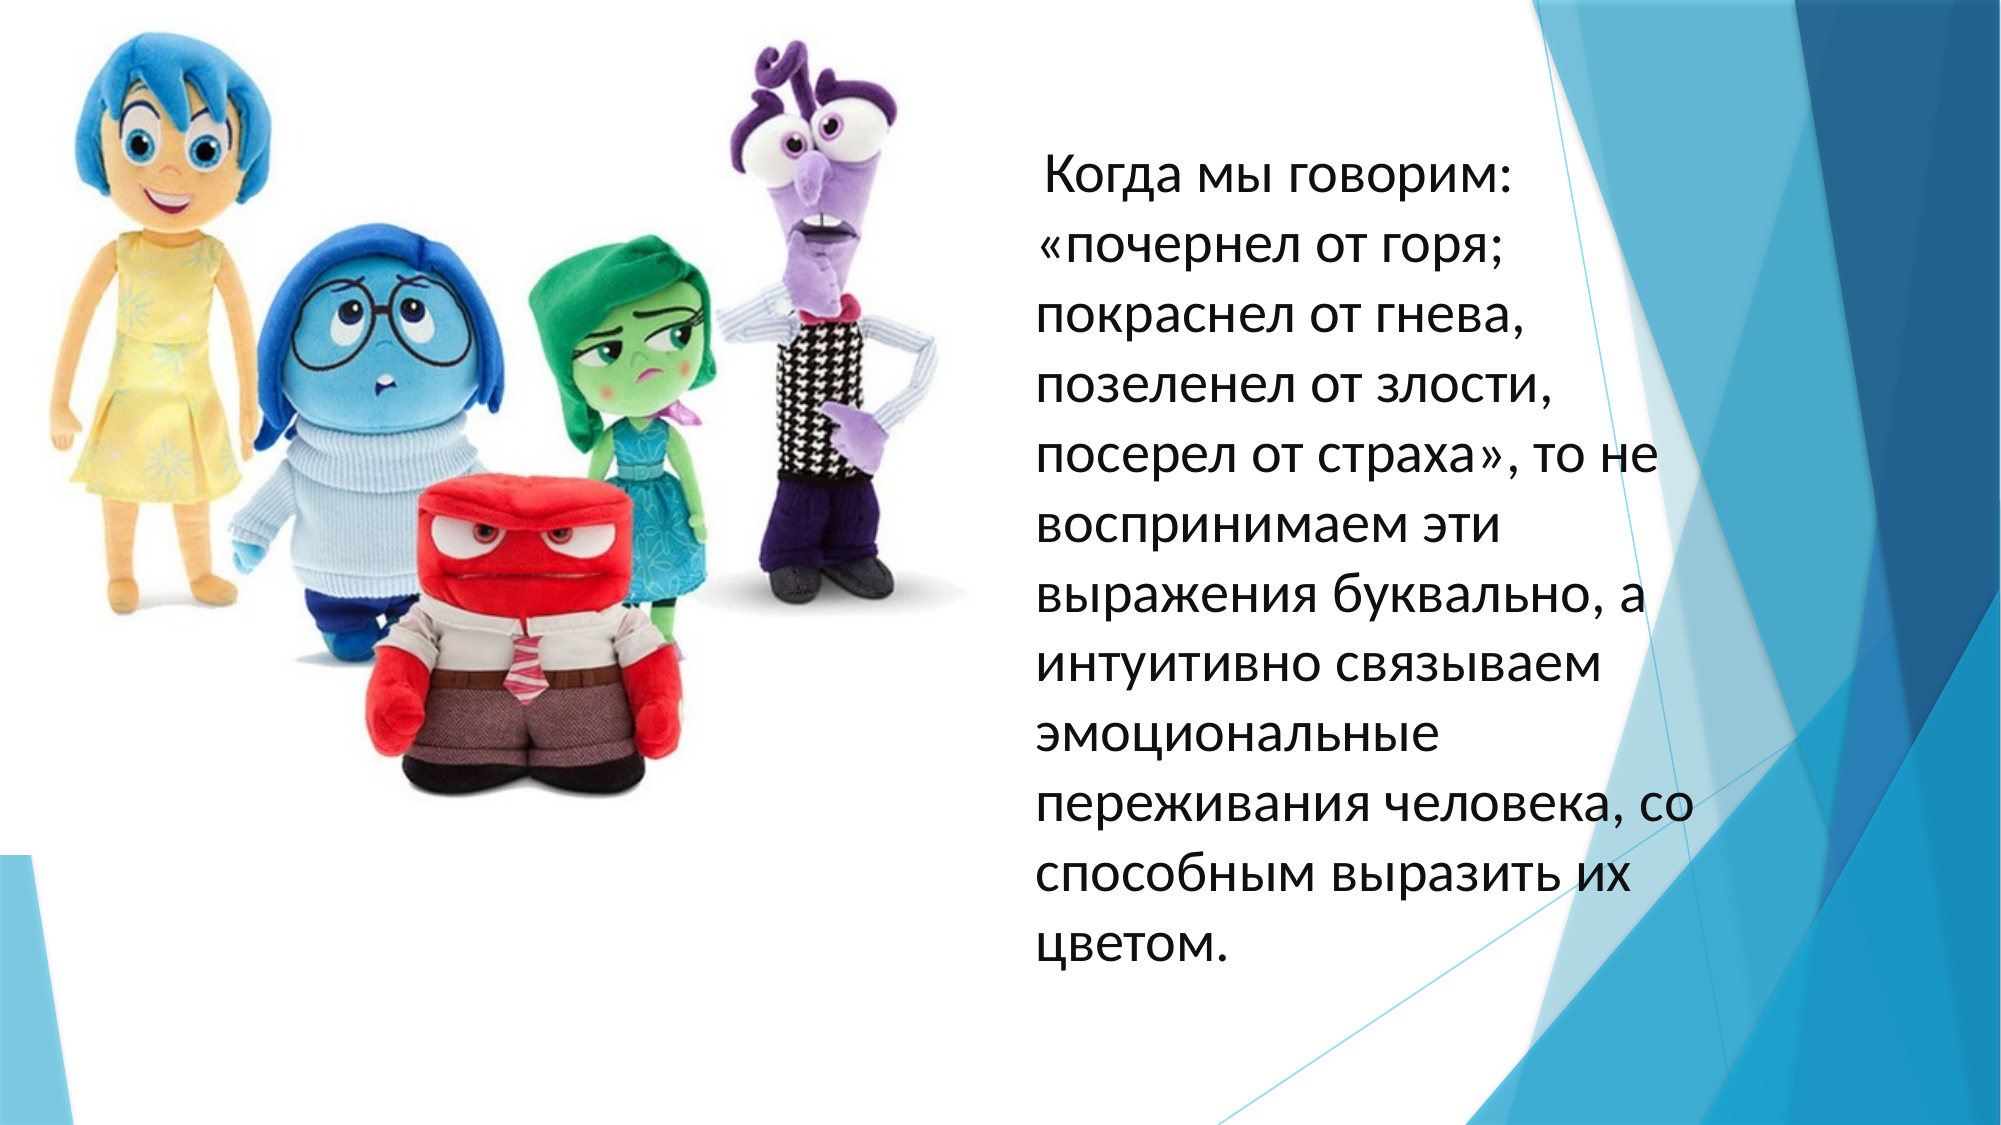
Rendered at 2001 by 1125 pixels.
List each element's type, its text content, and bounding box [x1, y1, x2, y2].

picture [0, 0, 1001, 855]
text_box Когда мы говорим: «почернел от горя; покраснел от гнева, позеленел от злости, посерел от страха», то не воспринимаем эти выражения буквально, а интуитивно связываем эмоциональные переживания человека, со способным выразить их цветом. [1020, 126, 1753, 981]
